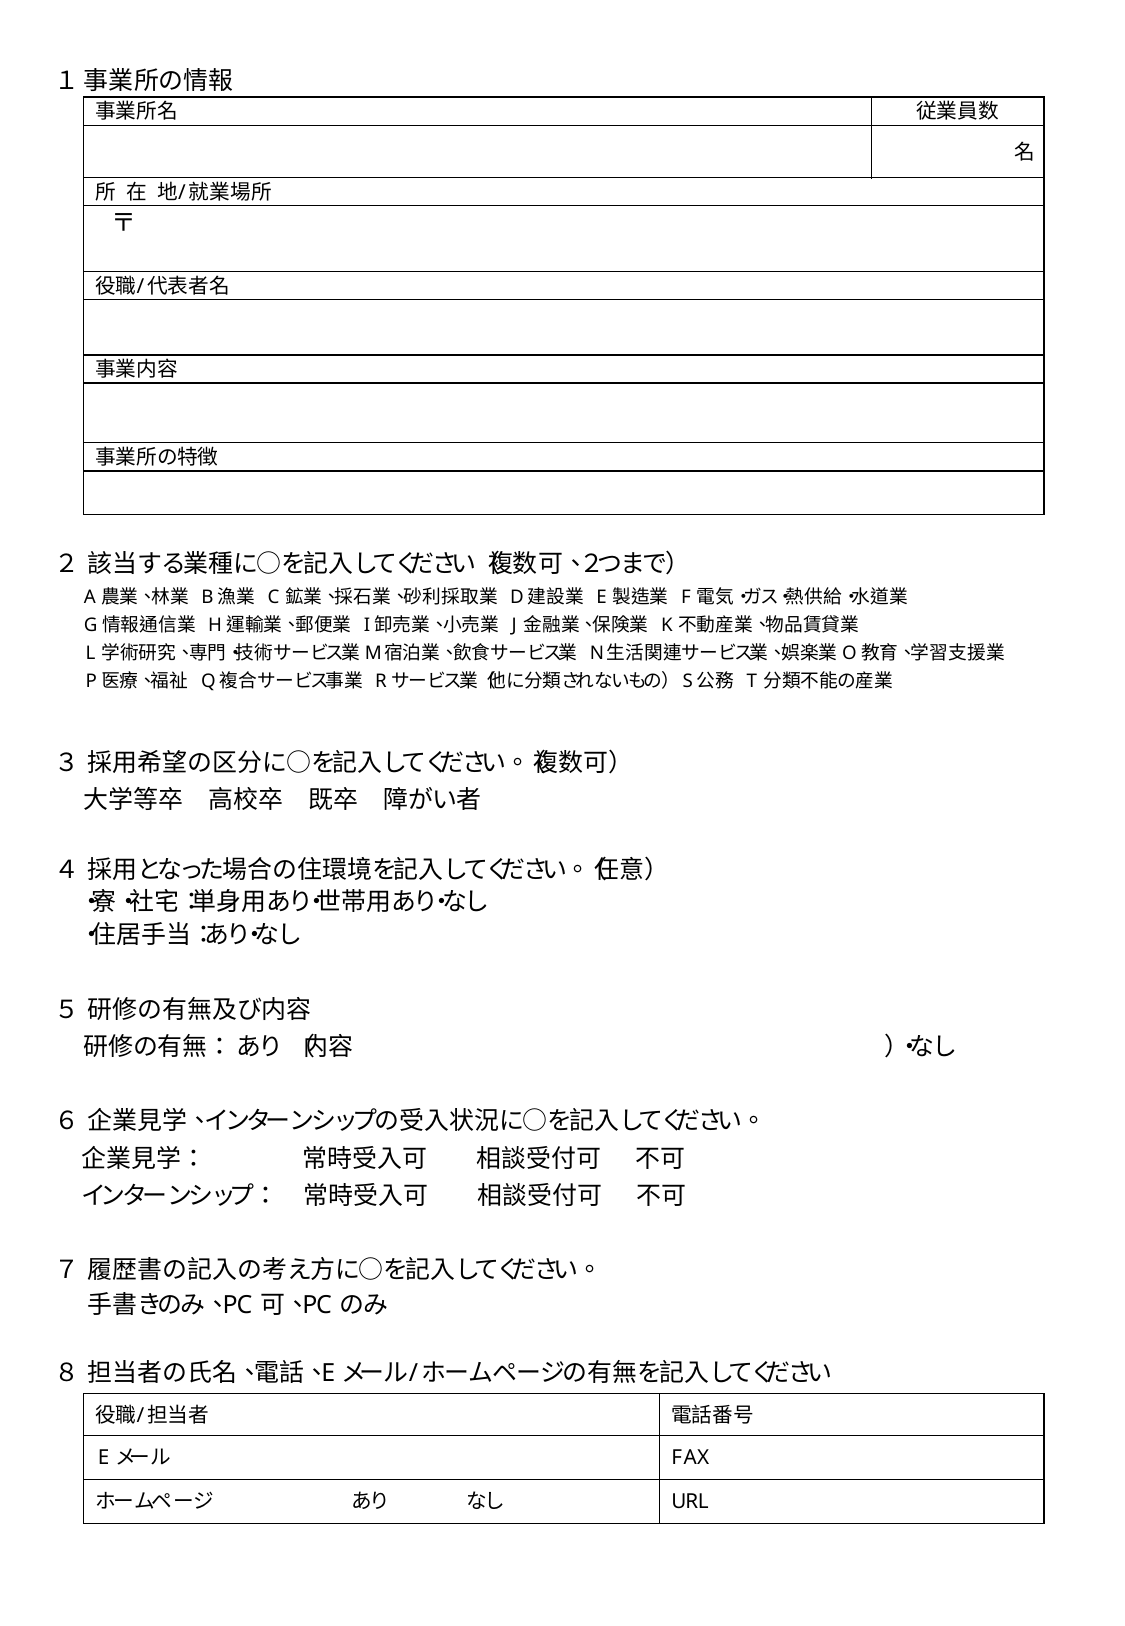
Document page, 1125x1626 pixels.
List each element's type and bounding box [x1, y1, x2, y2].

text_box [54, 64, 1071, 1561]
